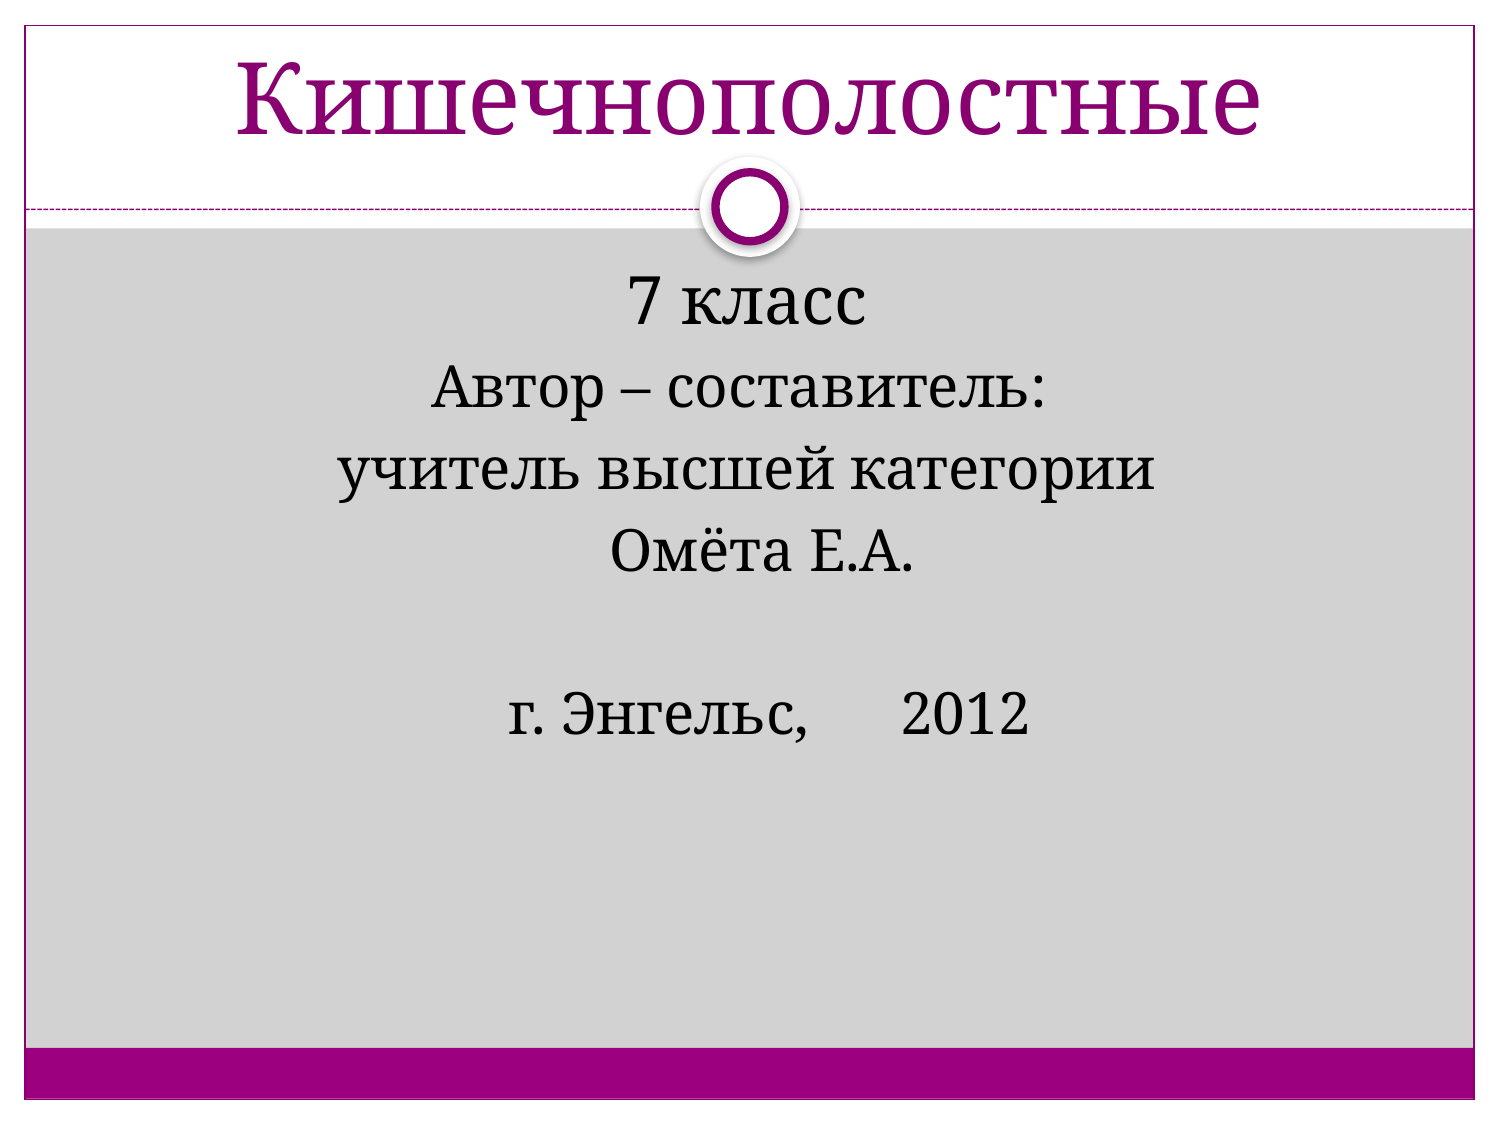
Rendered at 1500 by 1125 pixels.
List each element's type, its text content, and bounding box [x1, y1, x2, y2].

list 7 класс Автор – составитель: учитель высшей категории Омёта Е.А. г. Энгельс, 2012 [49, 250, 1445, 1001]
title Кишечнополостные [49, 37, 1450, 162]
